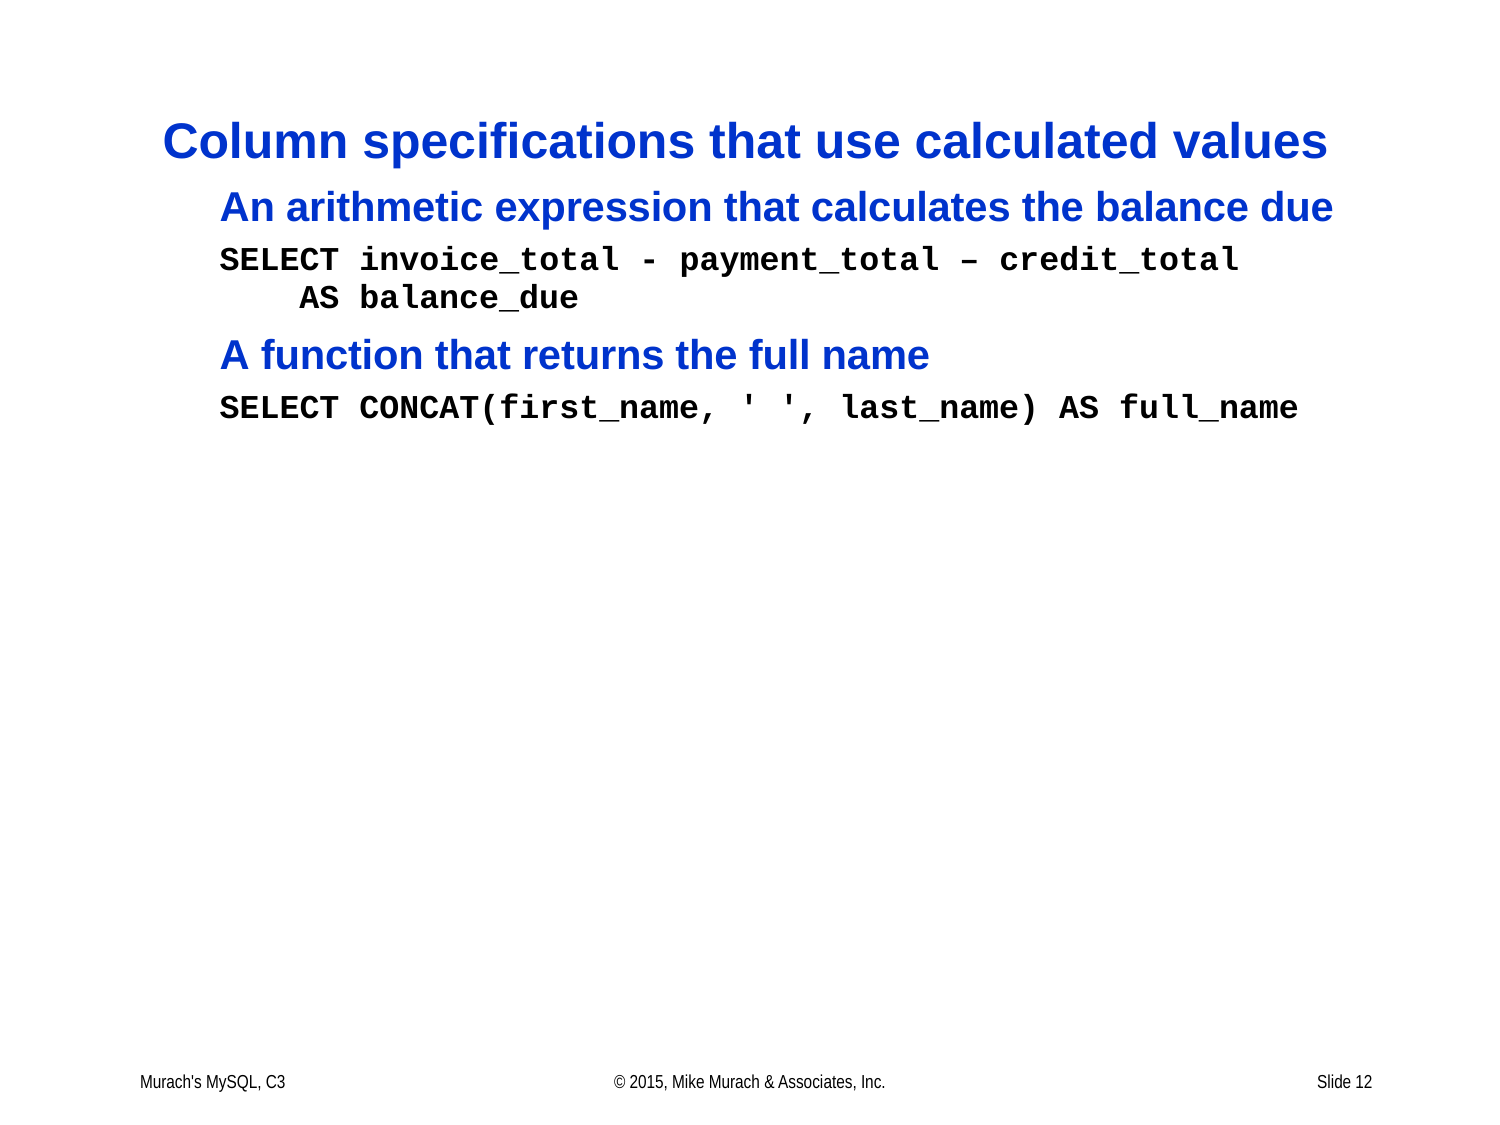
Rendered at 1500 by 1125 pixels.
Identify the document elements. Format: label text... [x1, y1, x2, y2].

footer © 2015, Mike Murach & Associates, Inc. [474, 1024, 1026, 1101]
slide_number Slide 12 [1074, 1024, 1388, 1101]
slide_number Murach's MySQL, C3 [124, 1024, 451, 1101]
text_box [162, 112, 1371, 486]
